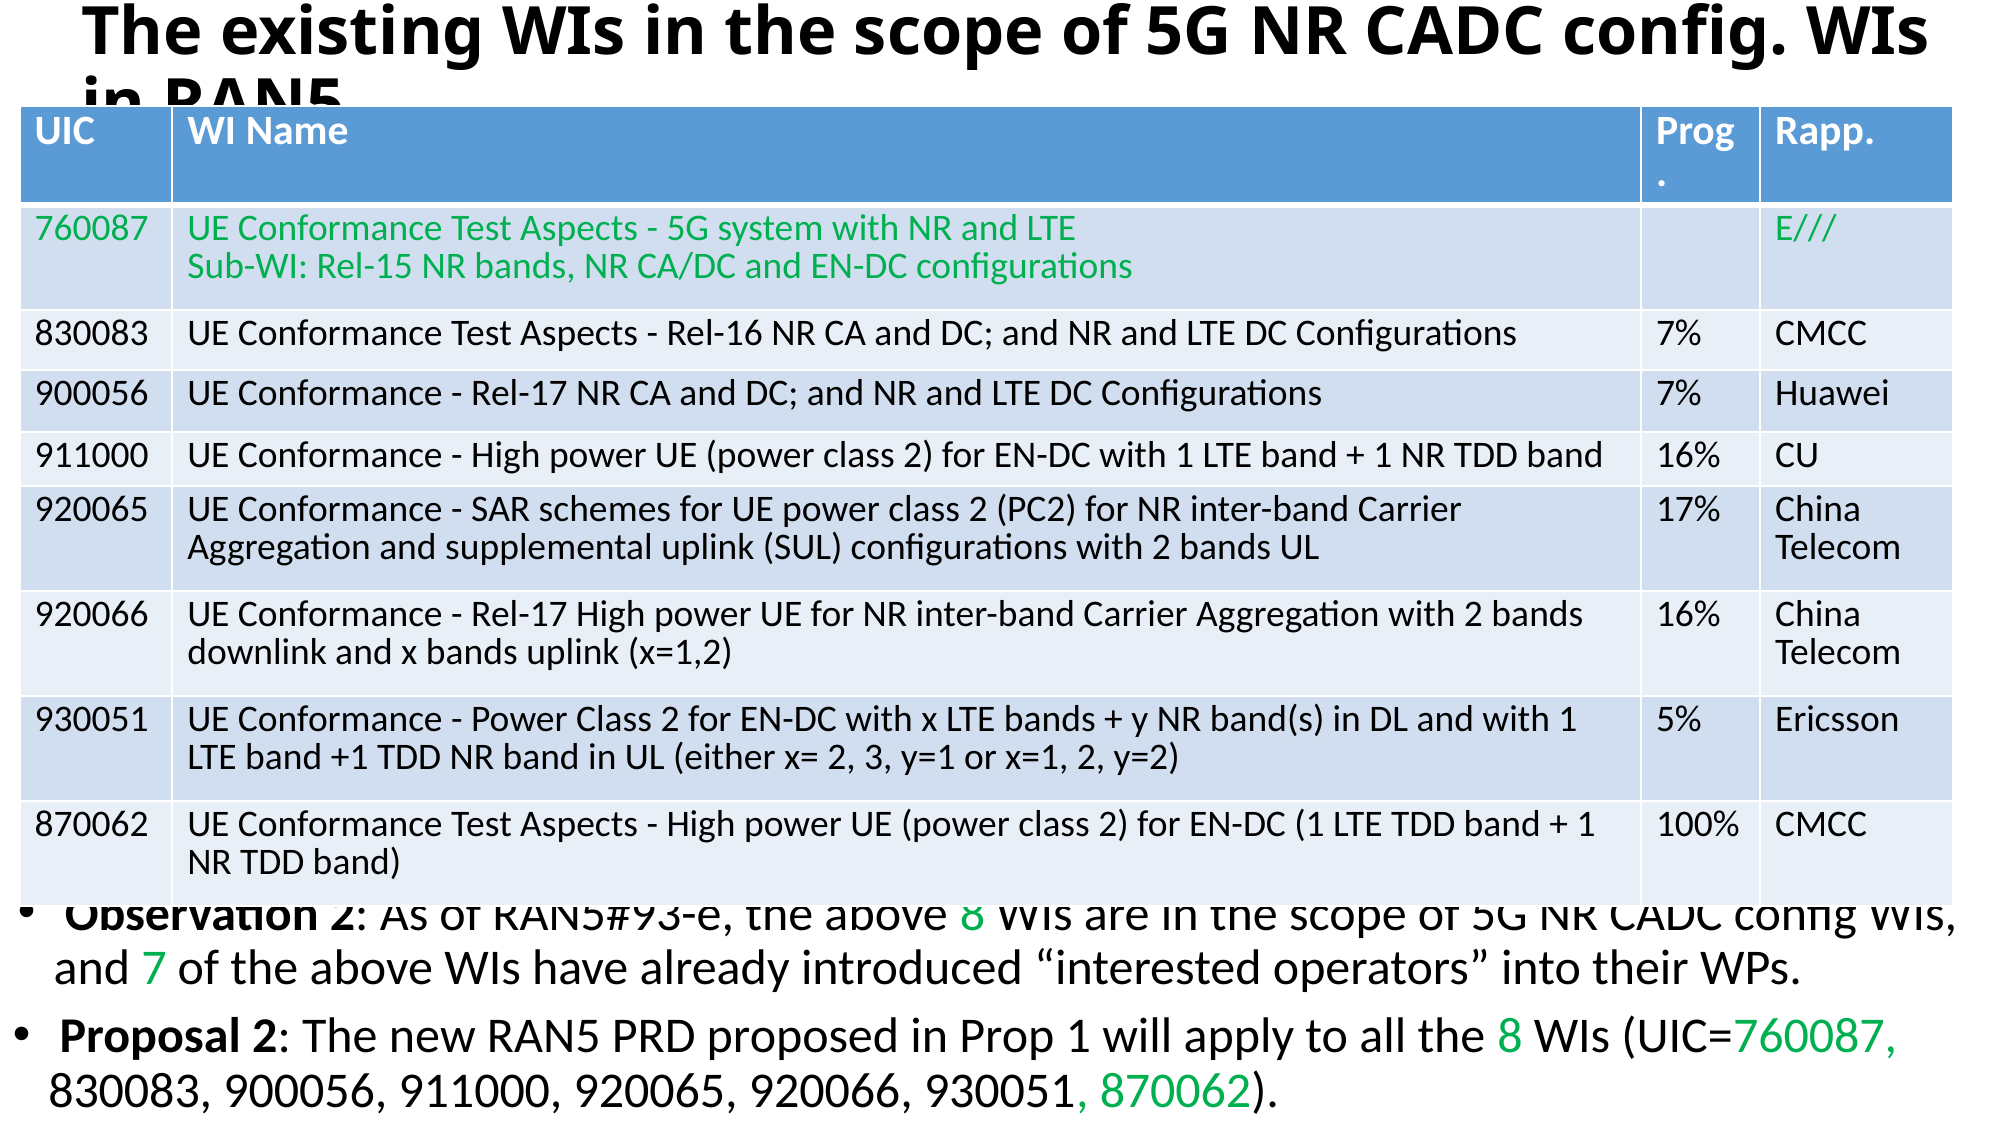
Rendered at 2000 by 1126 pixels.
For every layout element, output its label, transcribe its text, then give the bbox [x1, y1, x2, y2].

table_cell 100% [1642, 802, 1759, 905]
table_cell E/// [1761, 208, 1952, 309]
table_cell Ericsson [1761, 697, 1952, 800]
table_cell 930051 [21, 697, 171, 800]
table_cell Huawei [1761, 371, 1952, 431]
table_cell [1642, 208, 1759, 309]
table_cell CMCC [1761, 311, 1952, 369]
table_cell China Telecom [1761, 487, 1952, 590]
table_cell 16% [1642, 433, 1759, 485]
table_cell CU [1761, 433, 1952, 485]
table_cell 7% [1642, 371, 1759, 431]
table_cell 900056 [21, 371, 171, 431]
table_cell 16% [1642, 592, 1759, 695]
table_header WI Name [173, 107, 1640, 202]
table_cell 760087 [21, 208, 171, 309]
table_cell 920065 [21, 487, 171, 590]
table_cell 5% [1642, 697, 1759, 800]
table_cell 830083 [21, 311, 171, 369]
title The existing WIs in the scope of 5G NR CADC config. WIs in RAN5 [60, 10, 1961, 128]
table_cell UE Conformance - Rel-17 High power UE for NR inter-band Carrier Aggregation with 2 bands downlink and x bands uplink (x=1,2) [173, 592, 1640, 695]
table_cell UE Conformance Test Aspects - High power UE (power class 2) for EN-DC (1 LTE TDD band + 1 NR TDD band) [173, 802, 1640, 905]
table_cell 870062 [21, 802, 171, 905]
text_box Proposal 2: The new RAN5 PRD proposed in Prop 1 will apply to all the 8 WIs (UIC=760087, 830083, 900056, 911000, 920065, 920066, 930051, 870062). [0, 1001, 1998, 1125]
table_cell CMCC [1761, 802, 1952, 905]
table_header UIC [21, 107, 171, 202]
table_cell UE Conformance - Rel-17 NR CA and DC; and NR and LTE DC Configurations [173, 371, 1640, 431]
table_cell UE Conformance Test Aspects - Rel-16 NR CA and DC; and NR and LTE DC Configurations [173, 311, 1640, 369]
table_cell UE Conformance - Power Class 2 for EN-DC with x LTE bands + y NR band(s) in DL and with 1 LTE band +1 TDD NR band in UL (either x= 2, 3, y=1 or x=1, 2, y=2) [173, 697, 1640, 800]
table_header Prog. [1642, 107, 1759, 202]
text_box Observation 2: As of RAN5#93-e, the above 8 WIs are in the scope of 5G NR CADC config WIs, and 7 of the above WIs have already introduced “interested operators” into their WPs. [0, 876, 1998, 1001]
table_cell 920066 [21, 592, 171, 695]
table_cell UE Conformance - SAR schemes for UE power class 2 (PC2) for NR inter-band Carrier Aggregation and supplemental uplink (SUL) configurations with 2 bands UL [173, 487, 1640, 590]
table_cell UE Conformance Test Aspects - 5G system with NR and LTE Sub-WI: Rel-15 NR bands, NR CA/DC and EN-DC configurations [173, 208, 1640, 309]
table_cell 17% [1642, 487, 1759, 590]
table_cell 911000 [21, 433, 171, 485]
table_header Rapp. [1761, 107, 1952, 202]
table_cell 7% [1642, 311, 1759, 369]
table_cell China Telecom [1761, 592, 1952, 695]
table_cell UE Conformance - High power UE (power class 2) for EN-DC with 1 LTE band + 1 NR TDD band [173, 433, 1640, 485]
